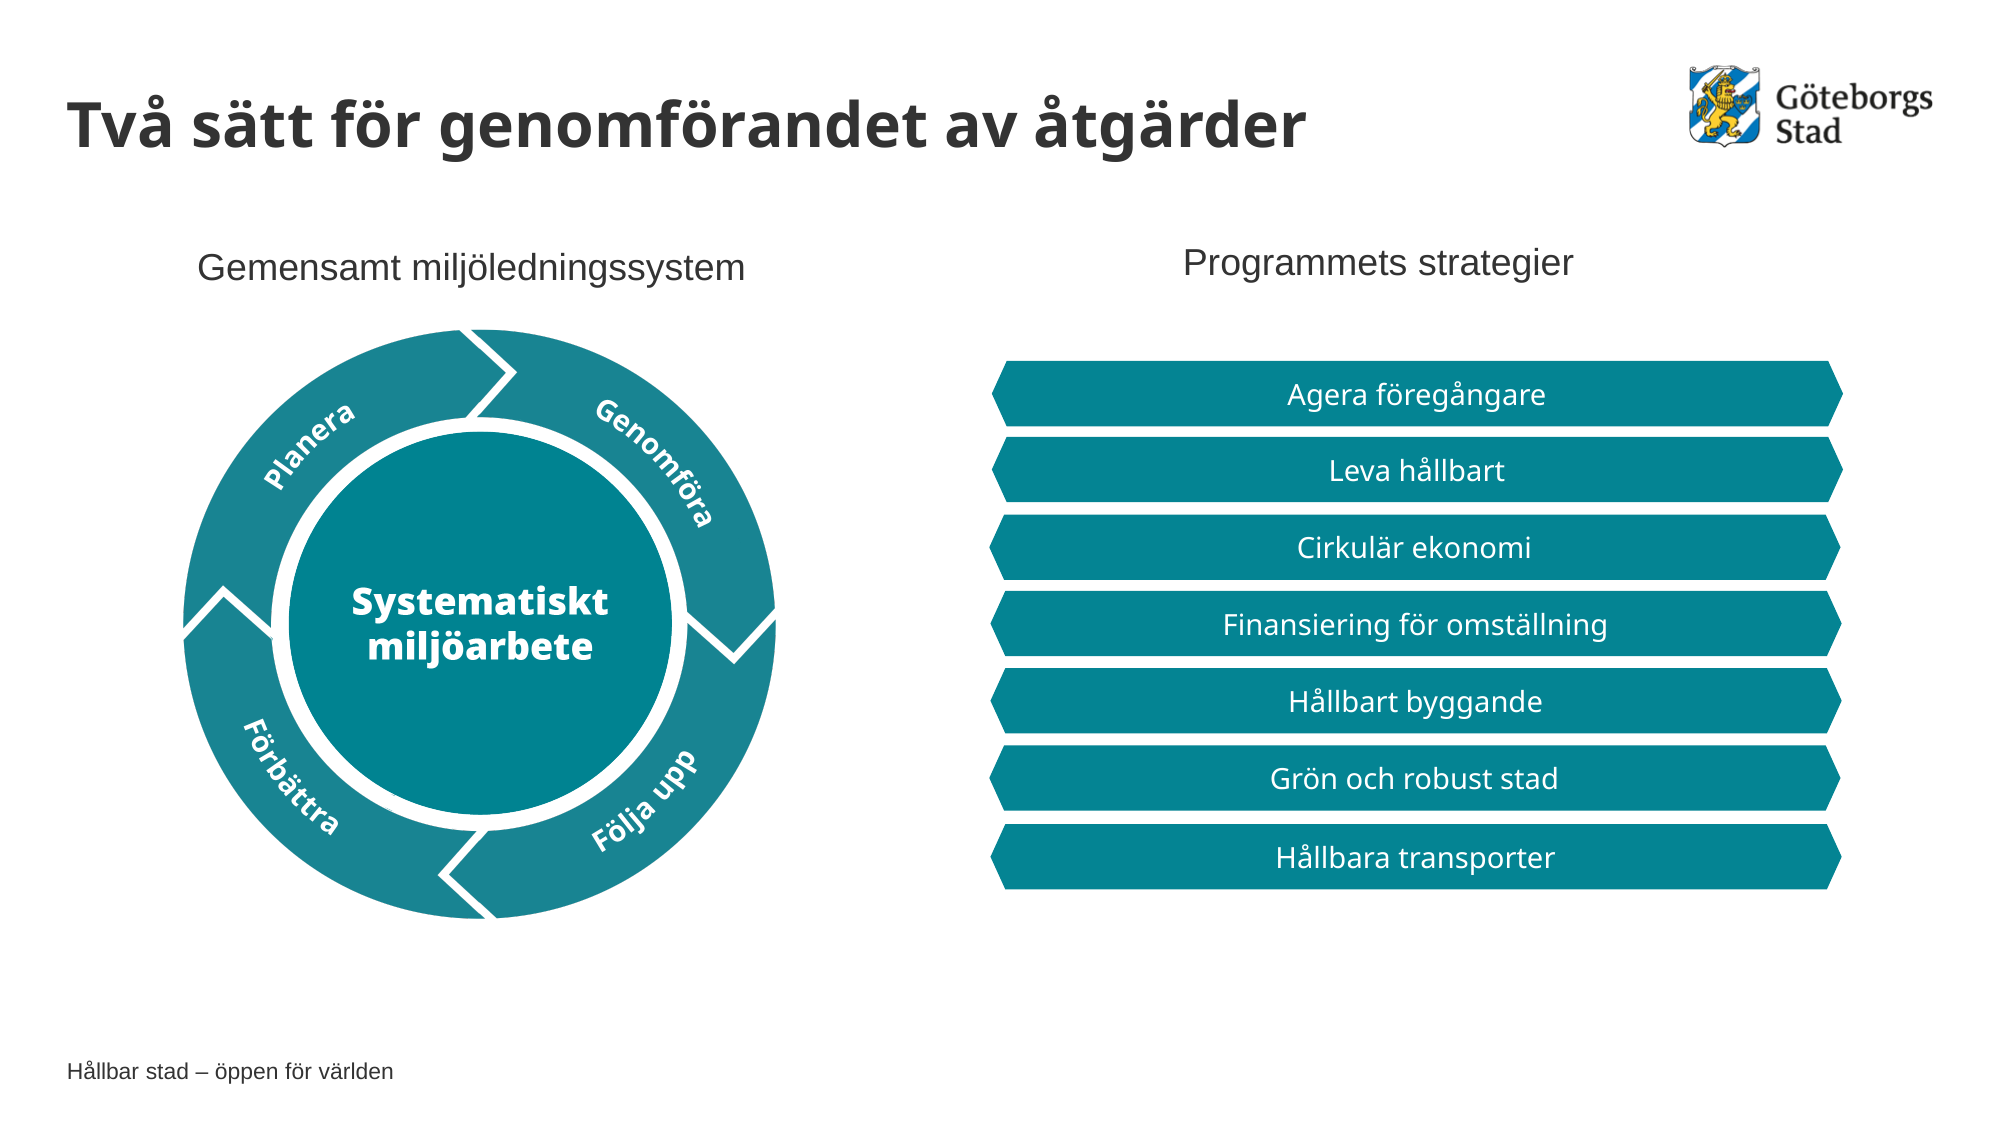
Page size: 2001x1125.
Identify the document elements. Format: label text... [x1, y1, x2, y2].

text_box Programmets strategier [1168, 230, 1822, 290]
picture [166, 310, 793, 936]
text_box Strategierna [409, 267, 766, 310]
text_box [989, 360, 1843, 889]
picture [1689, 65, 1933, 148]
text_box Gemensamt miljöledningssystem [182, 235, 761, 296]
title Två sätt för genomförandet av åtgärder [66, 66, 1711, 188]
